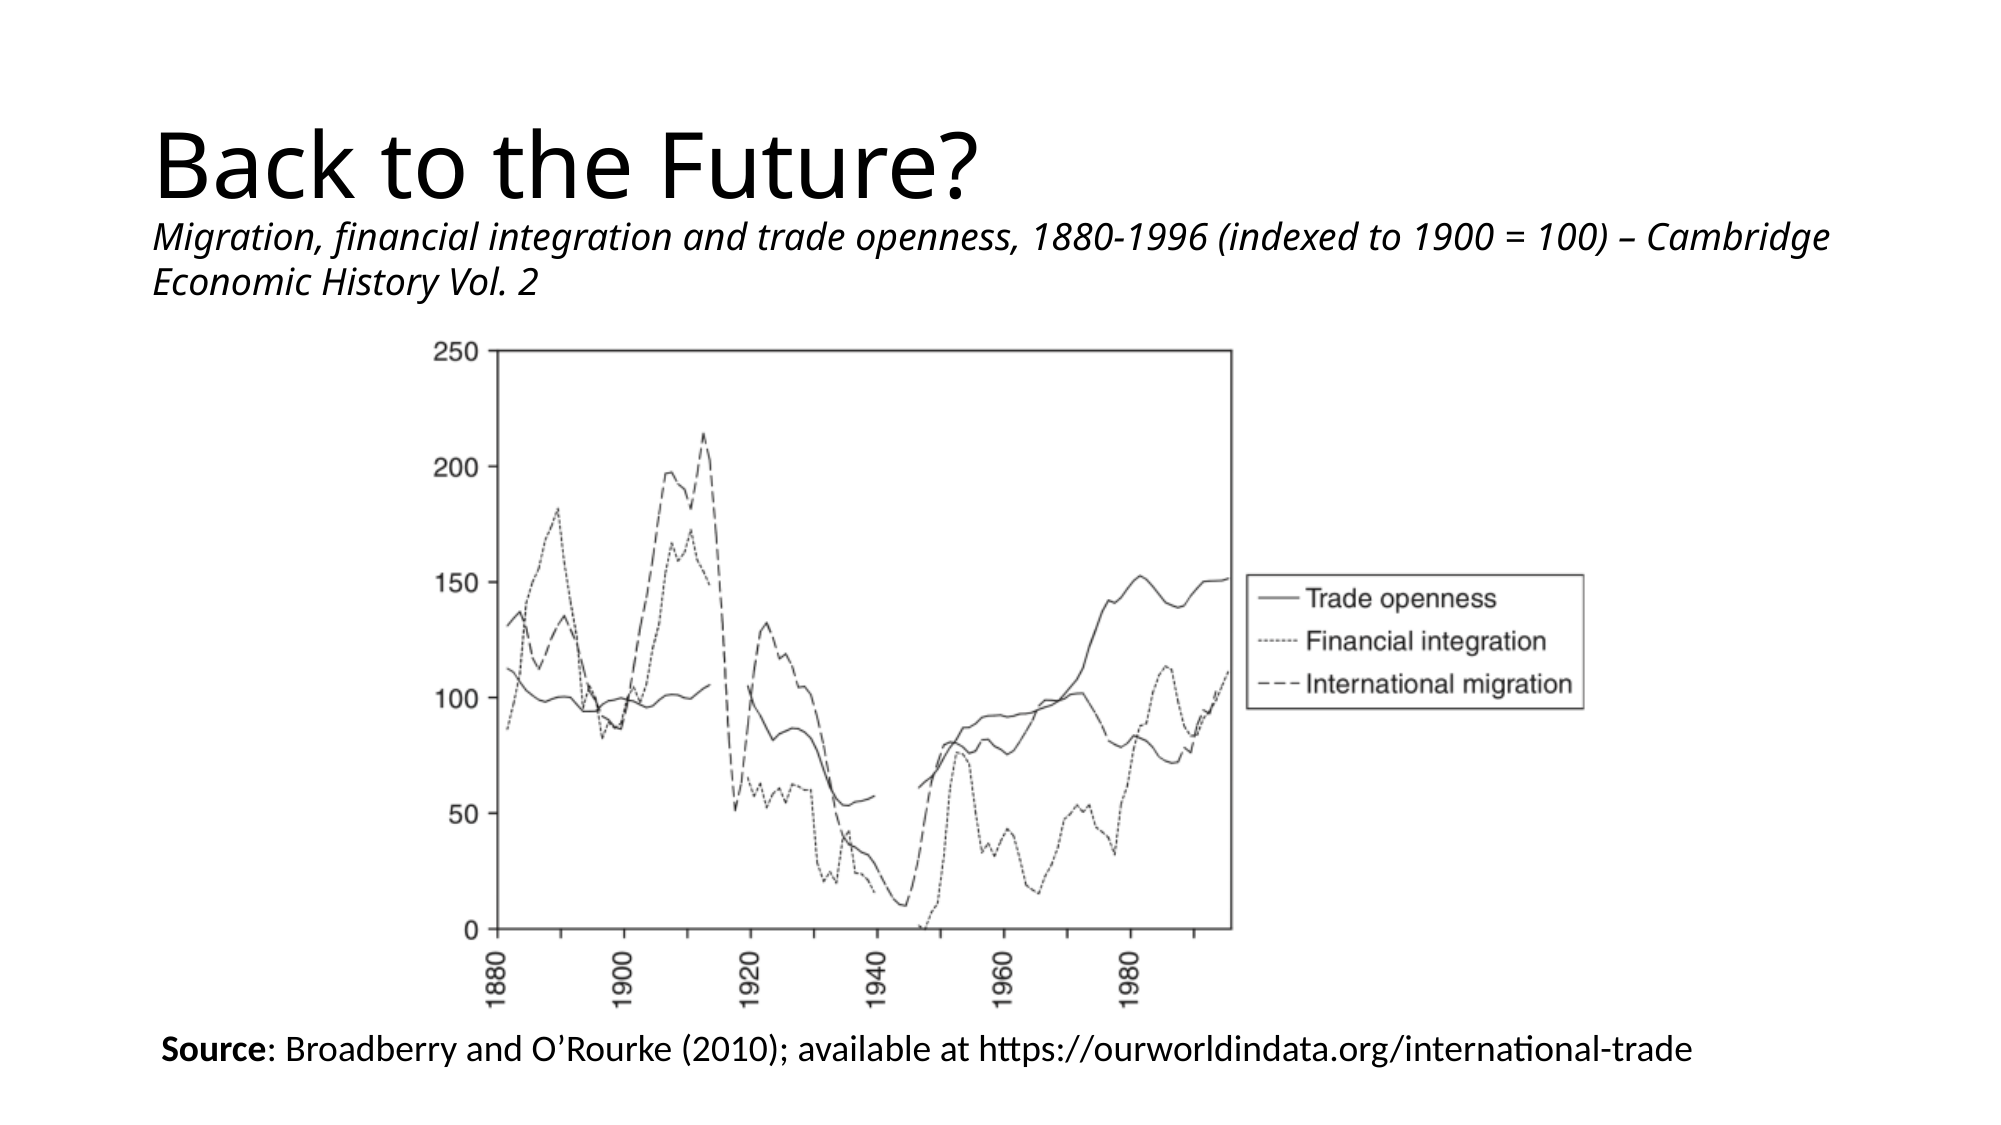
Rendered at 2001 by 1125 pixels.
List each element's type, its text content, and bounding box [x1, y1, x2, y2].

picture [412, 336, 1588, 1018]
text_box Source: Broadberry and O’Rourke (2010); available at https://ourworldindata.org/international-trade [146, 1016, 1718, 1077]
title Back to the Future? [137, 59, 1863, 205]
text_box Migration, financial integration and trade openness, 1880-1996 (indexed to 1900 = 100) – Cambridge Economic History Vol. 2 [137, 205, 1958, 311]
